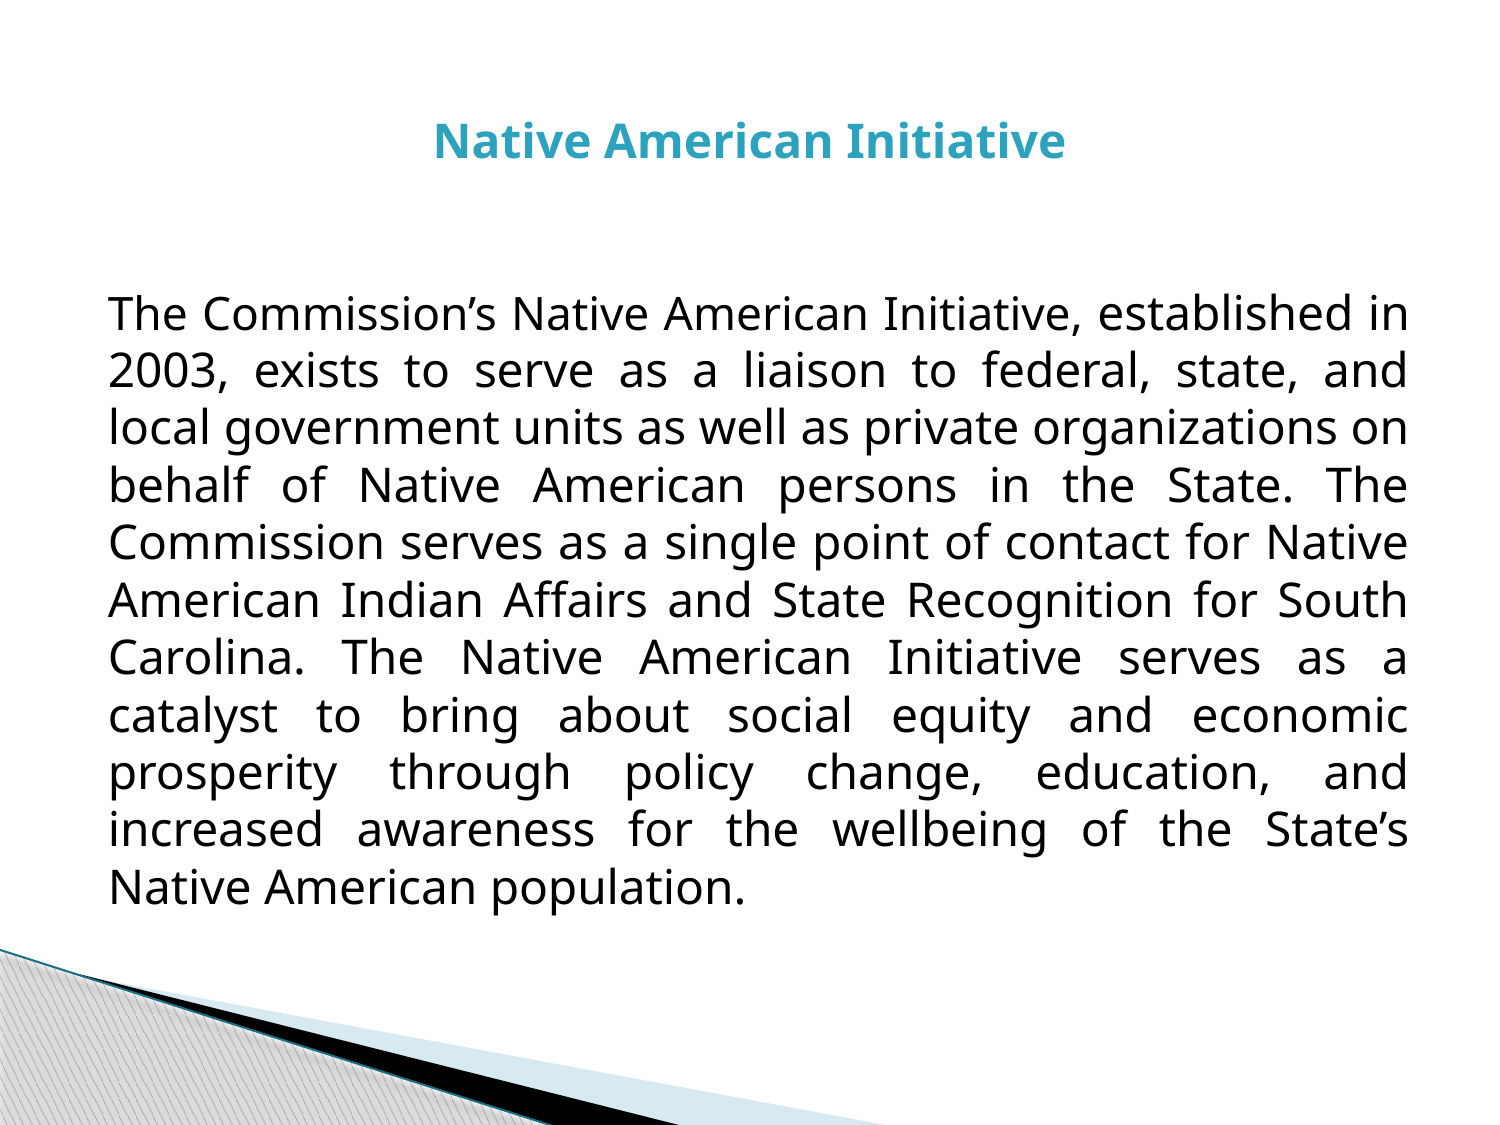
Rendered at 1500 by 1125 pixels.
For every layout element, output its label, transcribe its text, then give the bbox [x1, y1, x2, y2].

list The Commission’s Native American Initiative, established in 2003, exists to serve as a liaison to federal, state, and local government units as well as private organizations on behalf of Native American persons in the State. The Commission serves as a single point of contact for Native American Indian Affairs and State Recognition for South Carolina. The Native American Initiative serves as a catalyst to bring about social equity and economic prosperity through policy change, education, and increased awareness for the wellbeing of the State’s Native American population. [74, 212, 1426, 986]
title Native American Initiative [75, 45, 1425, 233]
